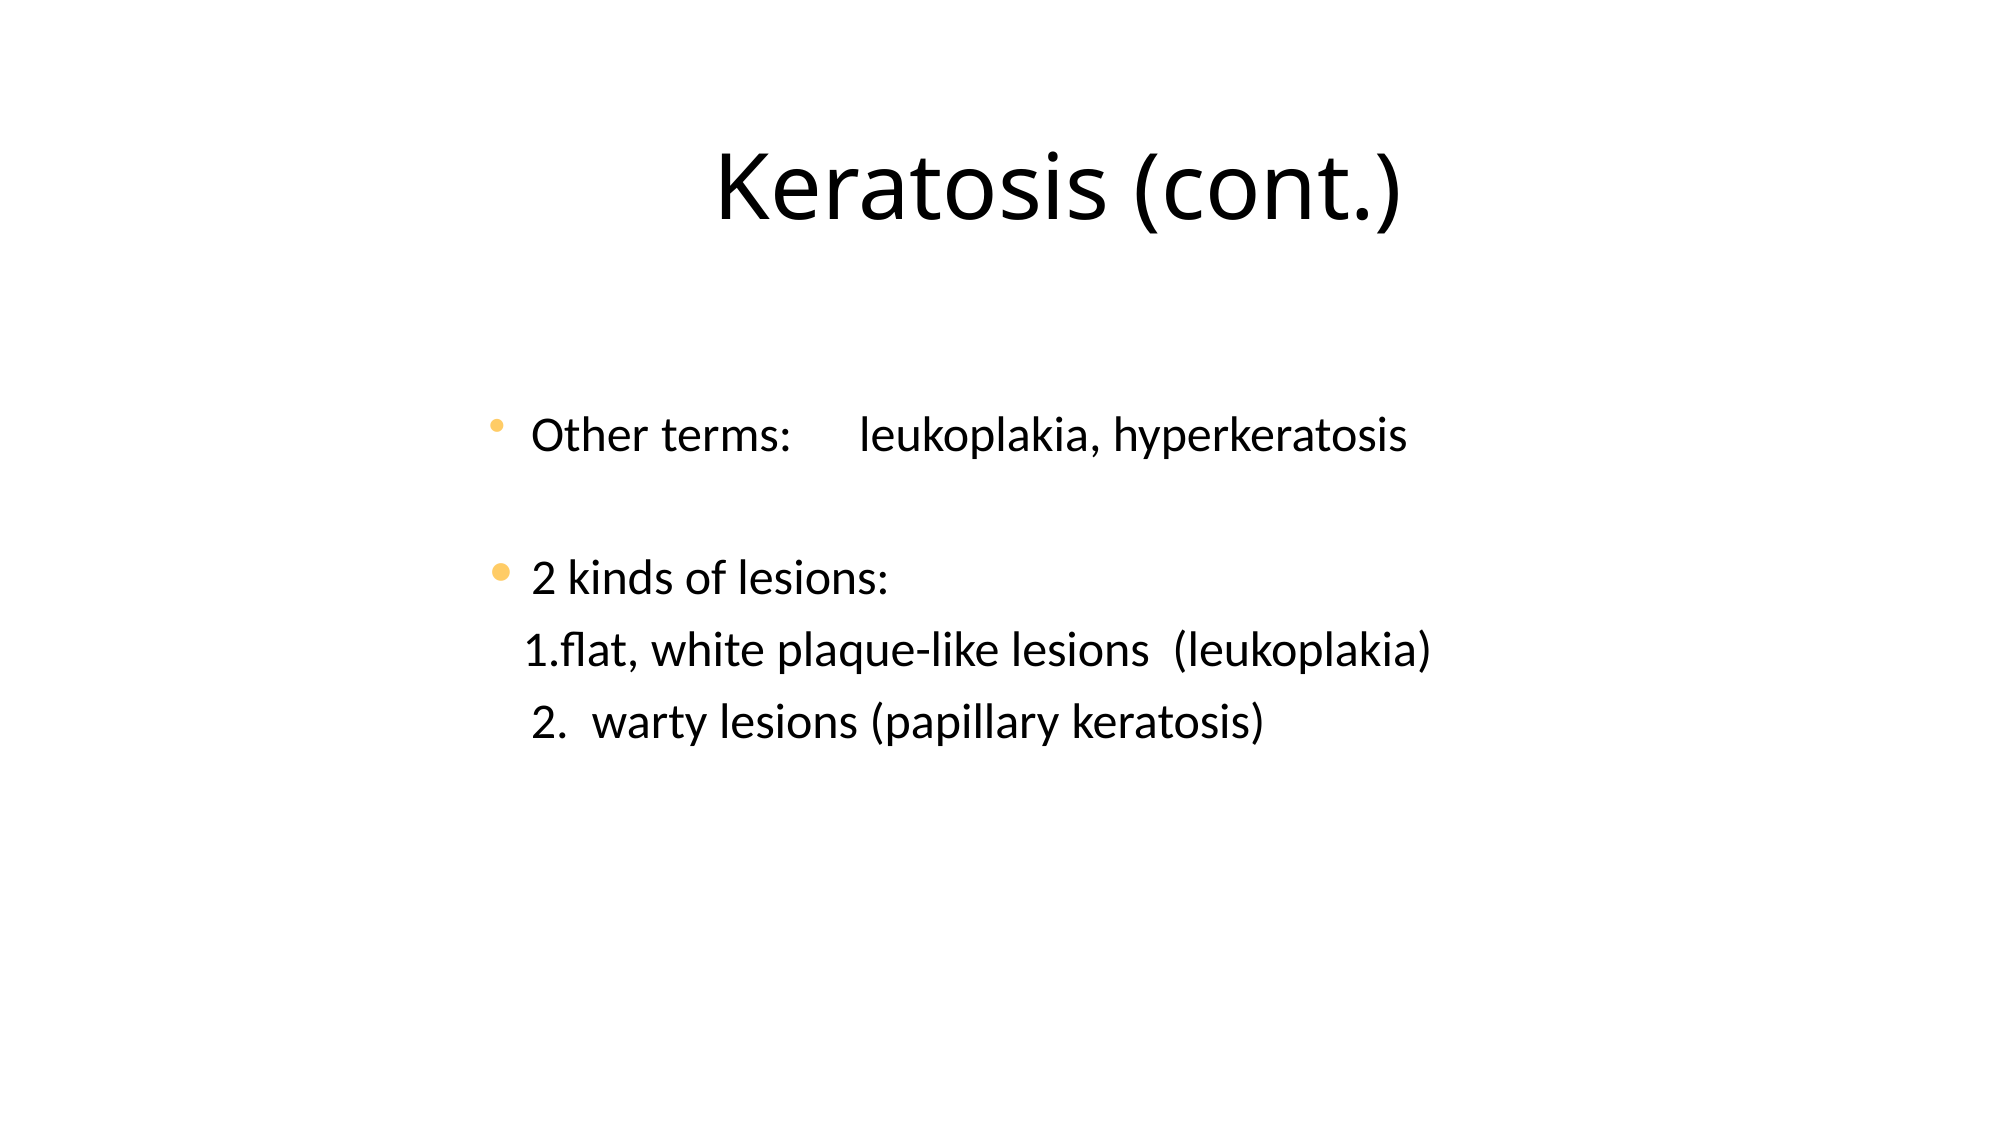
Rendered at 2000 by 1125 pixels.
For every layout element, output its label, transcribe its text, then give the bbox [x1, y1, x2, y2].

title Keratosis (cont.) [712, 48, 1436, 238]
text_box Other terms: leukoplakia, hyperkeratosis 2 kinds of lesions: flat, white plaque-like lesions (leukoplakia) warty lesions (papillary keratosis) [487, 399, 1838, 749]
